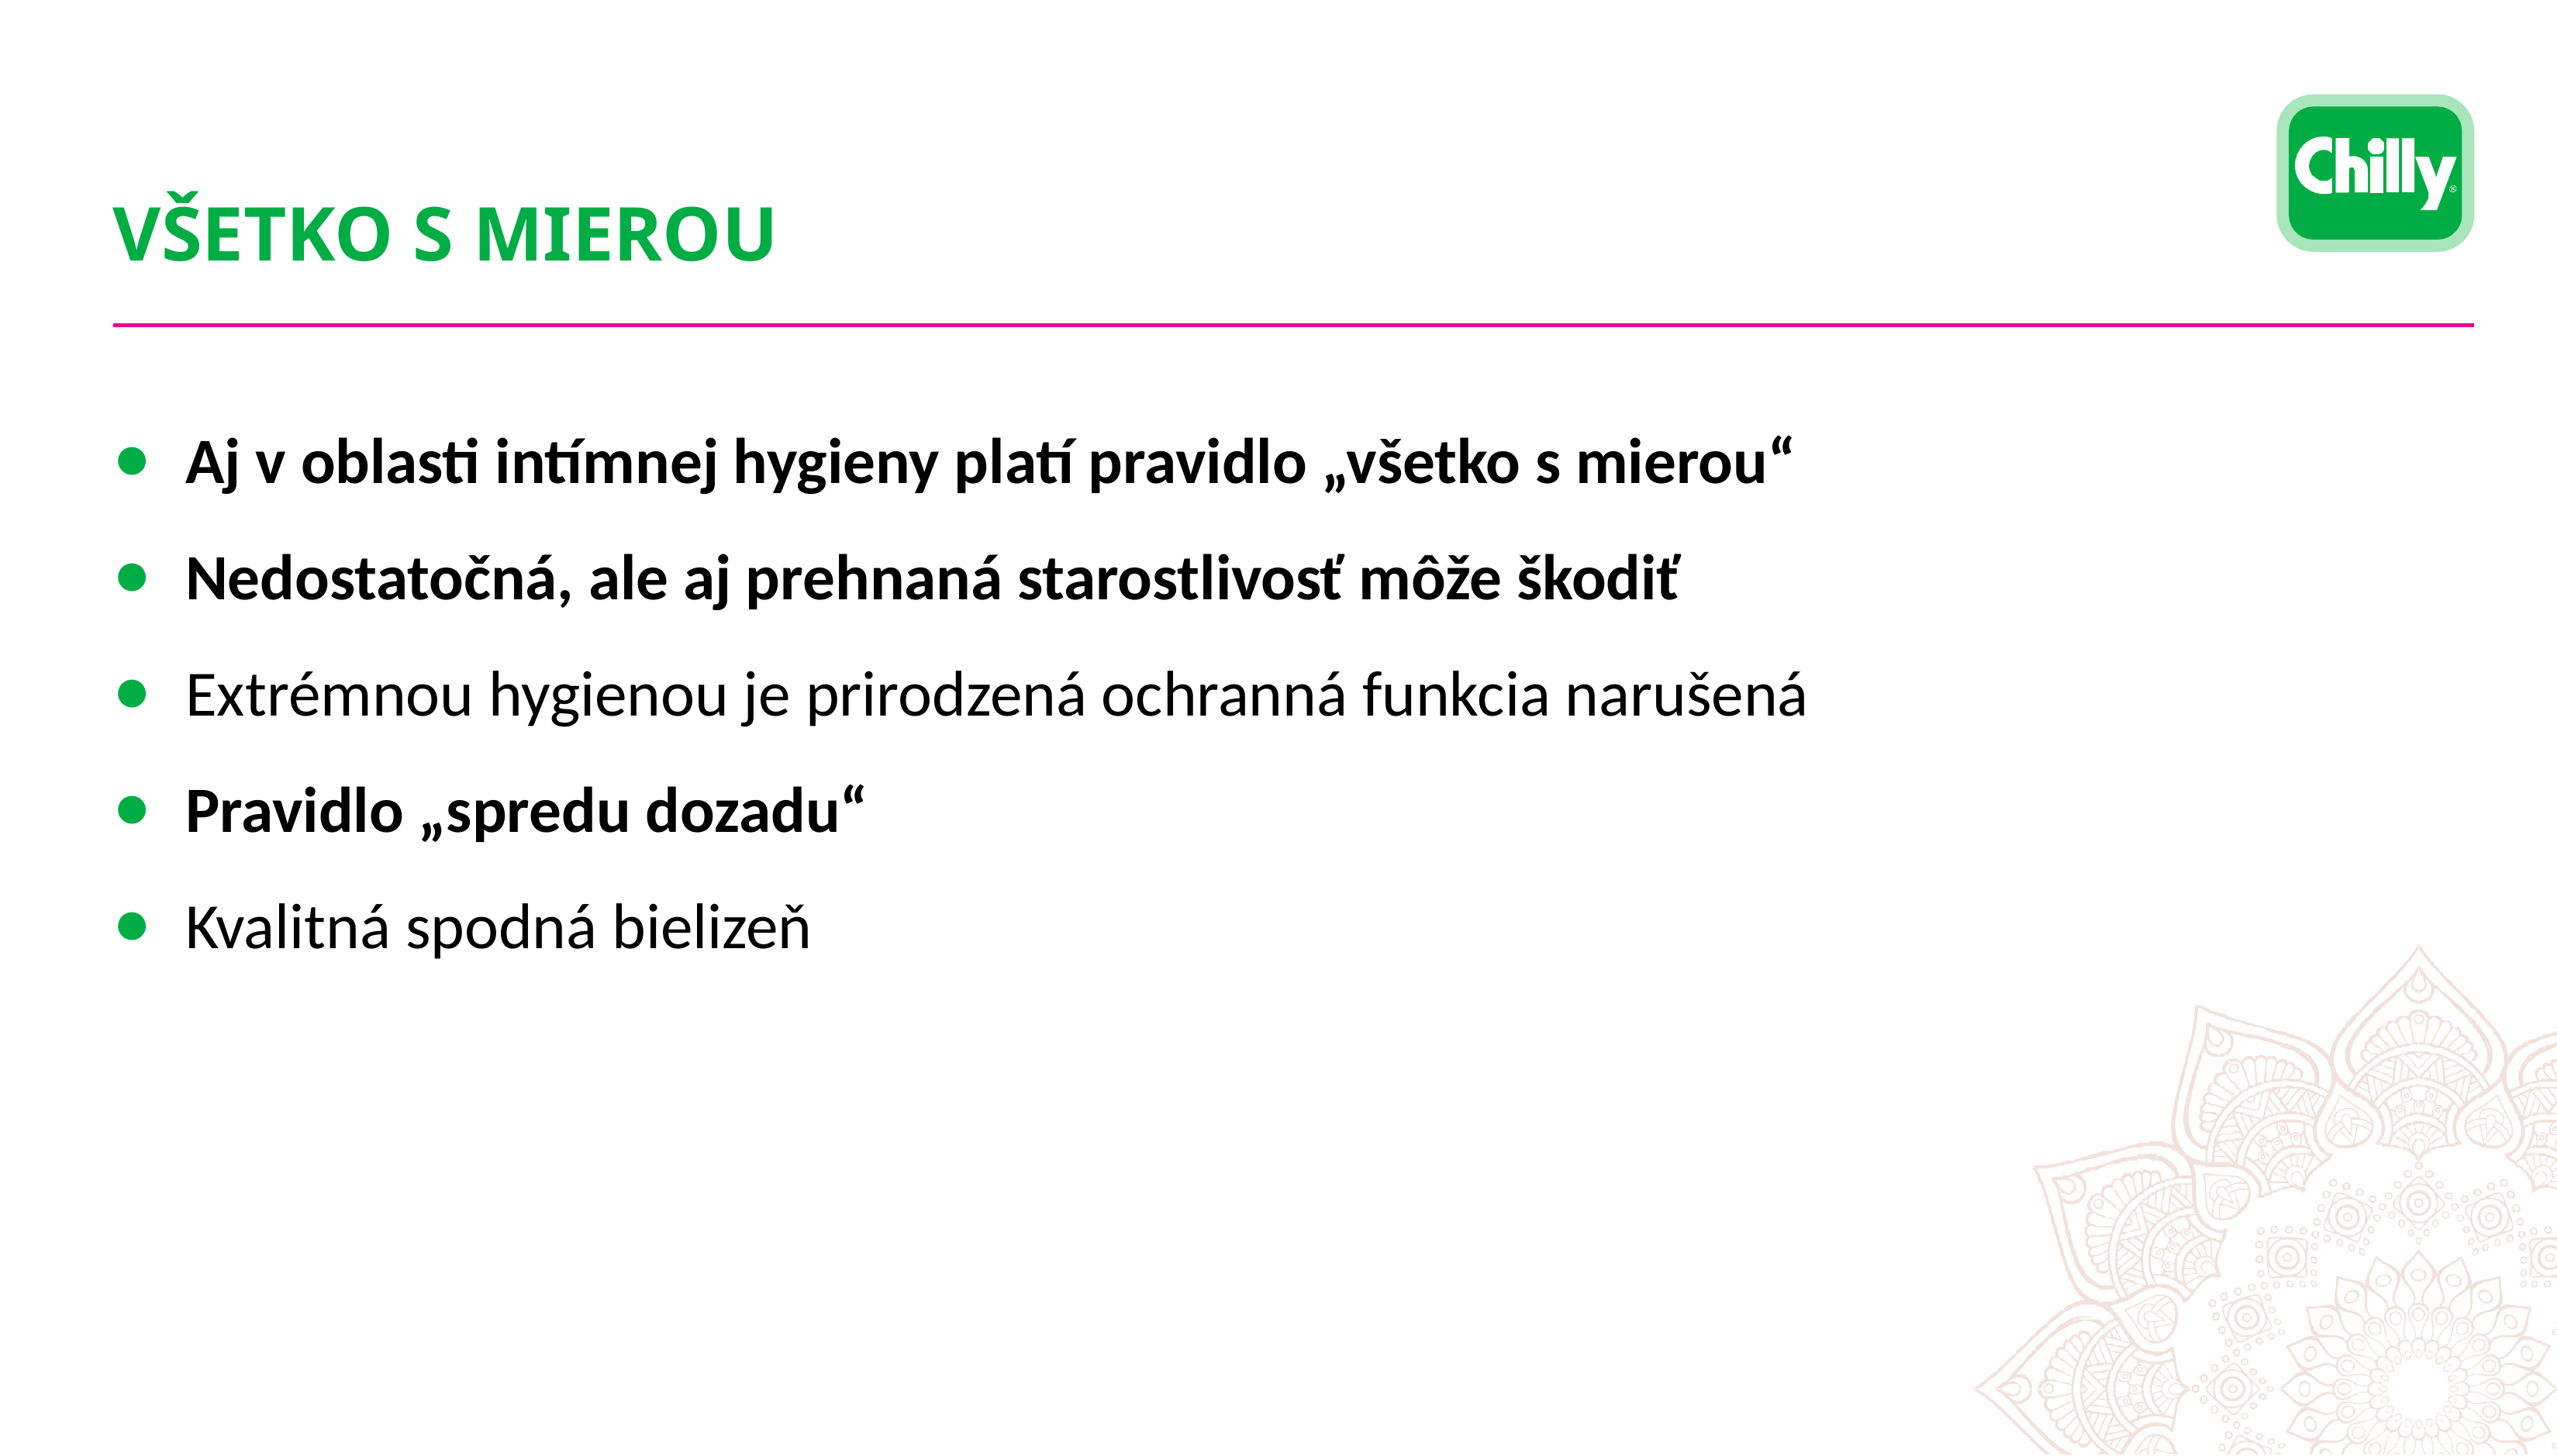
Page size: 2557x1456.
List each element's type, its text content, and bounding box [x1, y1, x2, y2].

title VŠETKO S MIEROU [111, 185, 2200, 378]
picture [1973, 944, 2557, 1455]
text_box Aj v oblasti intímnej hygieny platí pravidlo „všetko s mierou“ Nedostatočná, ale aj prehnaná starostlivosť môže škodiť Extrémnou hygienou je prirodzená ochranná funkcia narušená Pravidlo „spredu dozadu“ Kvalitná spodná bielizeň [111, 378, 2200, 961]
picture [2368, 138, 2384, 154]
